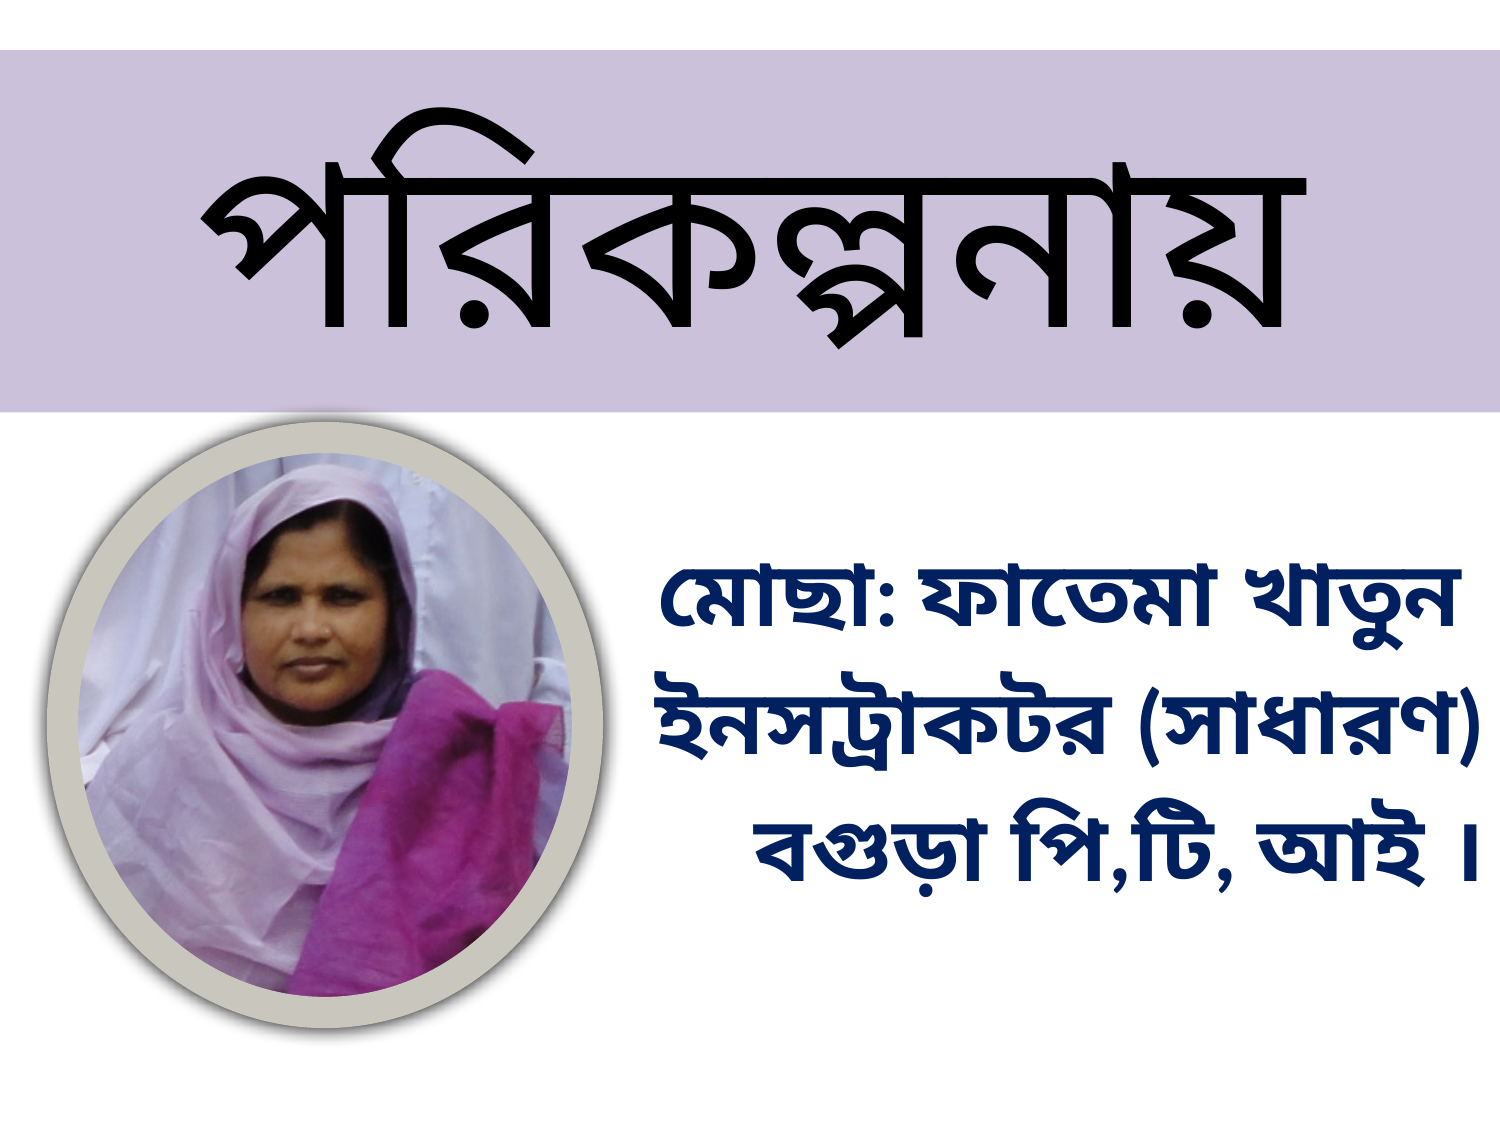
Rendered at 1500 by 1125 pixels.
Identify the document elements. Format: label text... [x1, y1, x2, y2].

title পরিকল্পনায় [0, 50, 1500, 413]
picture [62, 437, 588, 1013]
subtitle মোছা: ফাতেমা খাতুন ইনসট্রাকটর (সাধারণ) বগুড়া পি,টি, আই । [637, 437, 1500, 1075]
